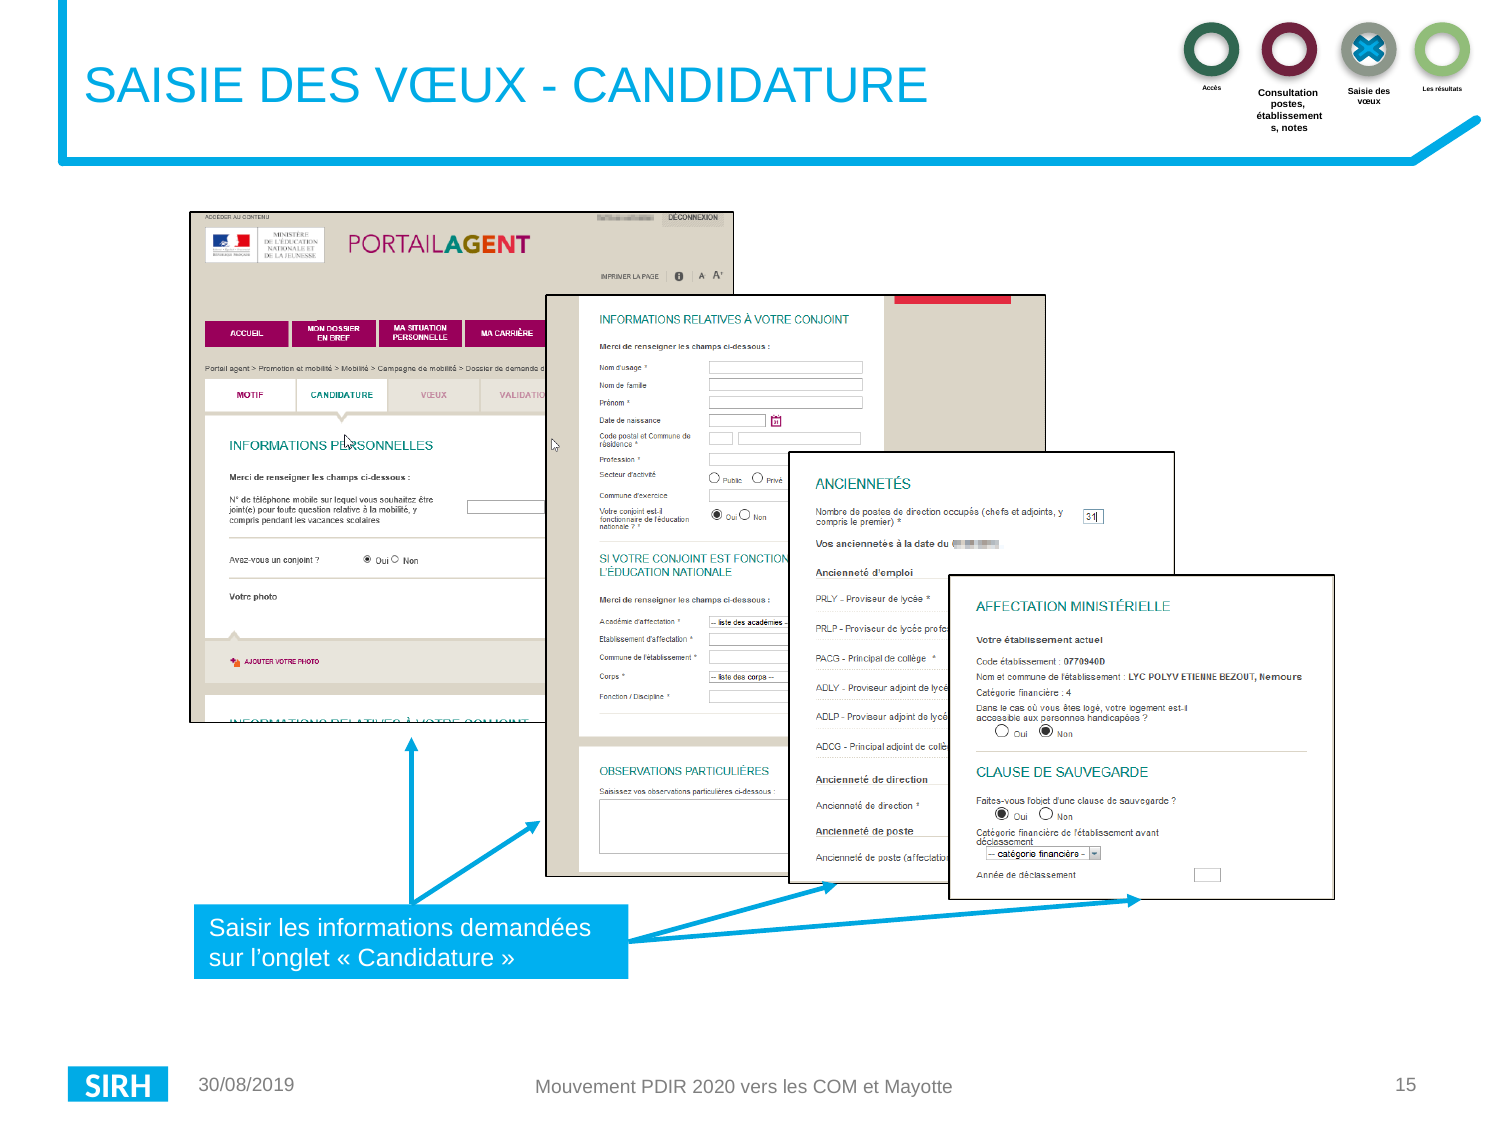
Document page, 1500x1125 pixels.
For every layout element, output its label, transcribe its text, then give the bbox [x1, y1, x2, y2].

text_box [188, 211, 1335, 981]
text_box [49, 206, 1457, 669]
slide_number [183, 1066, 363, 1102]
title SAISIE DES VŒUX - CANDIDATURE [68, 16, 1432, 158]
slide_number 15 [1344, 1066, 1432, 1102]
footer Mouvement PDIR 2020 vers les COM et Mayotte [520, 1066, 1252, 1106]
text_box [1170, 22, 1485, 141]
